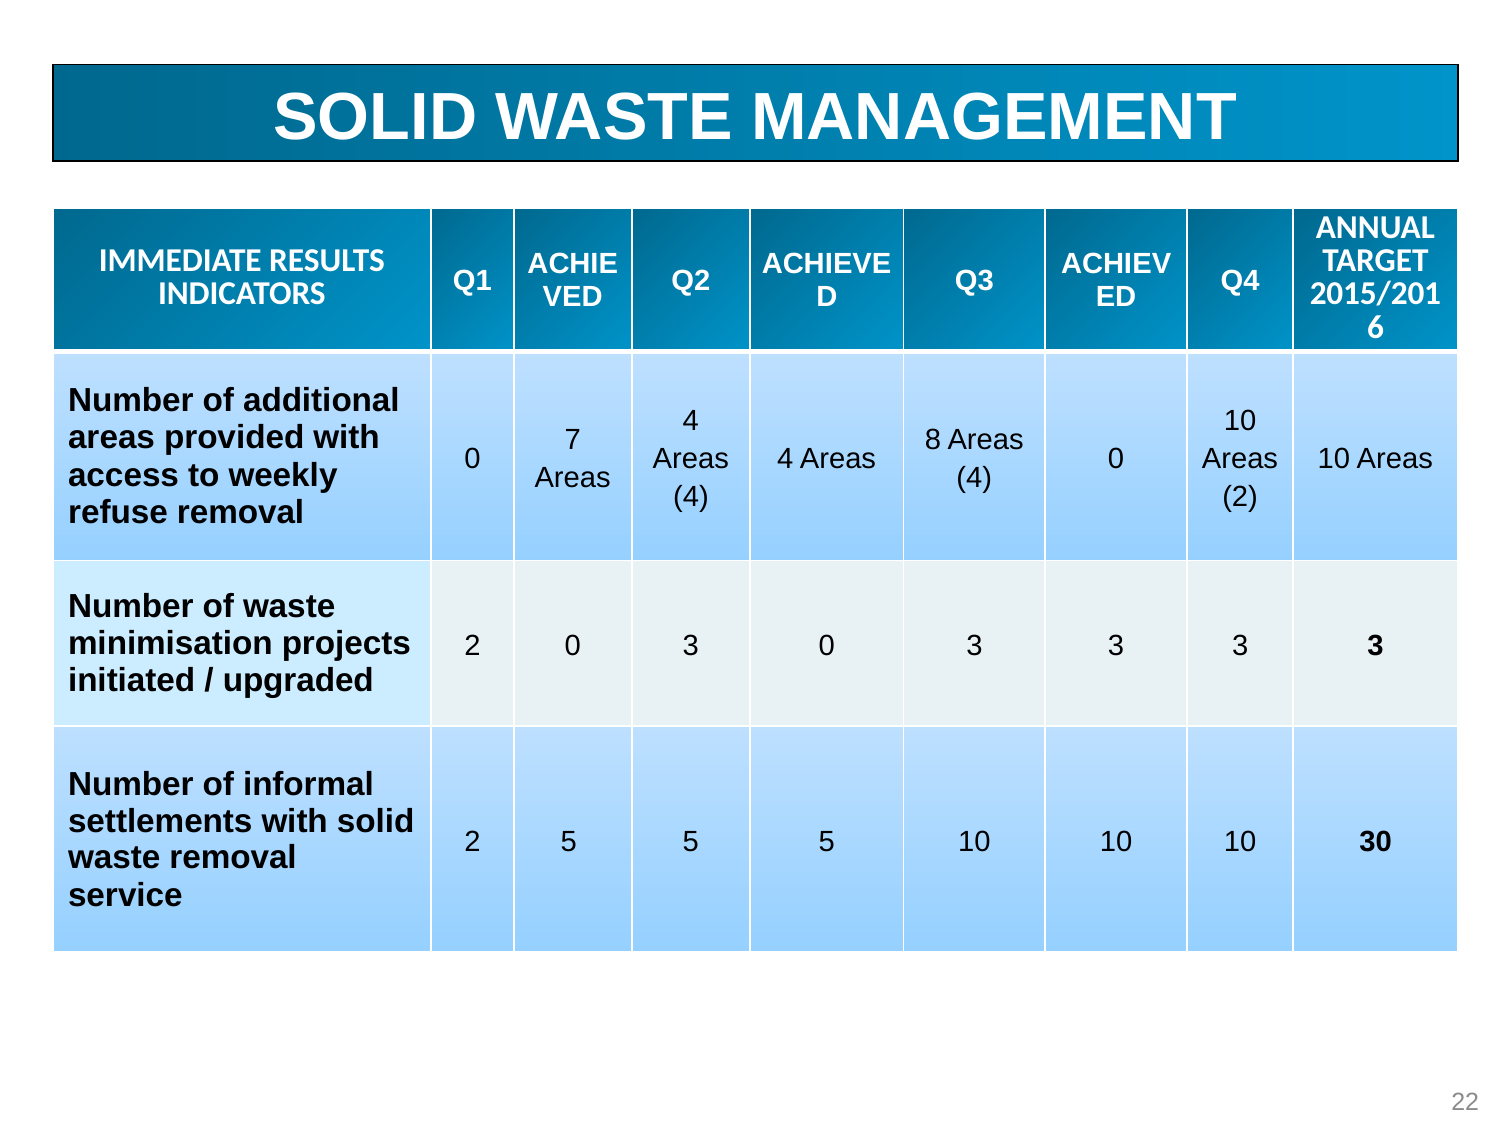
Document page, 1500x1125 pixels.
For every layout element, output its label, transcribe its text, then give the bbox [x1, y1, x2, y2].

table_cell 2 [432, 561, 513, 725]
table_cell 0 [1046, 354, 1186, 560]
table_cell 4 Areas [751, 354, 903, 560]
slide_number 22 [1387, 1071, 1495, 1125]
table_cell 10 [904, 727, 1044, 951]
table_cell 3 [904, 561, 1044, 725]
table_cell 5 [515, 727, 631, 951]
table_cell 5 [633, 727, 749, 951]
table_cell 3 [1294, 561, 1457, 725]
table_cell 0 [751, 561, 903, 725]
table_cell 30 [1294, 727, 1457, 951]
table_header Q2 [633, 209, 749, 349]
table_cell 10 [1046, 727, 1186, 951]
table_header ACHIEVED [515, 209, 631, 349]
table_cell 3 [1188, 561, 1292, 725]
table_cell 5 [751, 727, 903, 951]
table_header IMMEDIATE RESULTS INDICATORS [54, 209, 430, 349]
table_cell 4 Areas (4) [633, 354, 749, 560]
table_cell 0 [515, 561, 631, 725]
table_header achieved [1046, 209, 1186, 349]
text_box SOLID WASTE MANAGEMENT [53, 64, 1458, 161]
table_cell 3 [1046, 561, 1186, 725]
table_header Q4 [1188, 209, 1292, 349]
table_header achieved [751, 209, 903, 349]
table_cell 10 Areas (2) [1188, 354, 1292, 560]
table_header Q3 [904, 209, 1044, 349]
table_header Q1 [432, 209, 513, 349]
table_cell 0 [432, 354, 513, 560]
table_cell Number of additional areas provided with access to weekly refuse removal [54, 354, 430, 560]
table_cell 2 [432, 727, 513, 951]
table_cell 7 Areas [515, 354, 631, 560]
table_cell Number of waste minimisation projects initiated / upgraded [54, 561, 430, 725]
table_cell 10 [1188, 727, 1292, 951]
table_cell 8 Areas (4) [904, 354, 1044, 560]
table_cell 10 Areas [1294, 354, 1457, 560]
table_cell Number of informal settlements with solid waste removal service [54, 727, 430, 951]
table_cell 3 [633, 561, 749, 725]
table_header ANNUAL TARGET 2015/2016 [1294, 209, 1457, 349]
